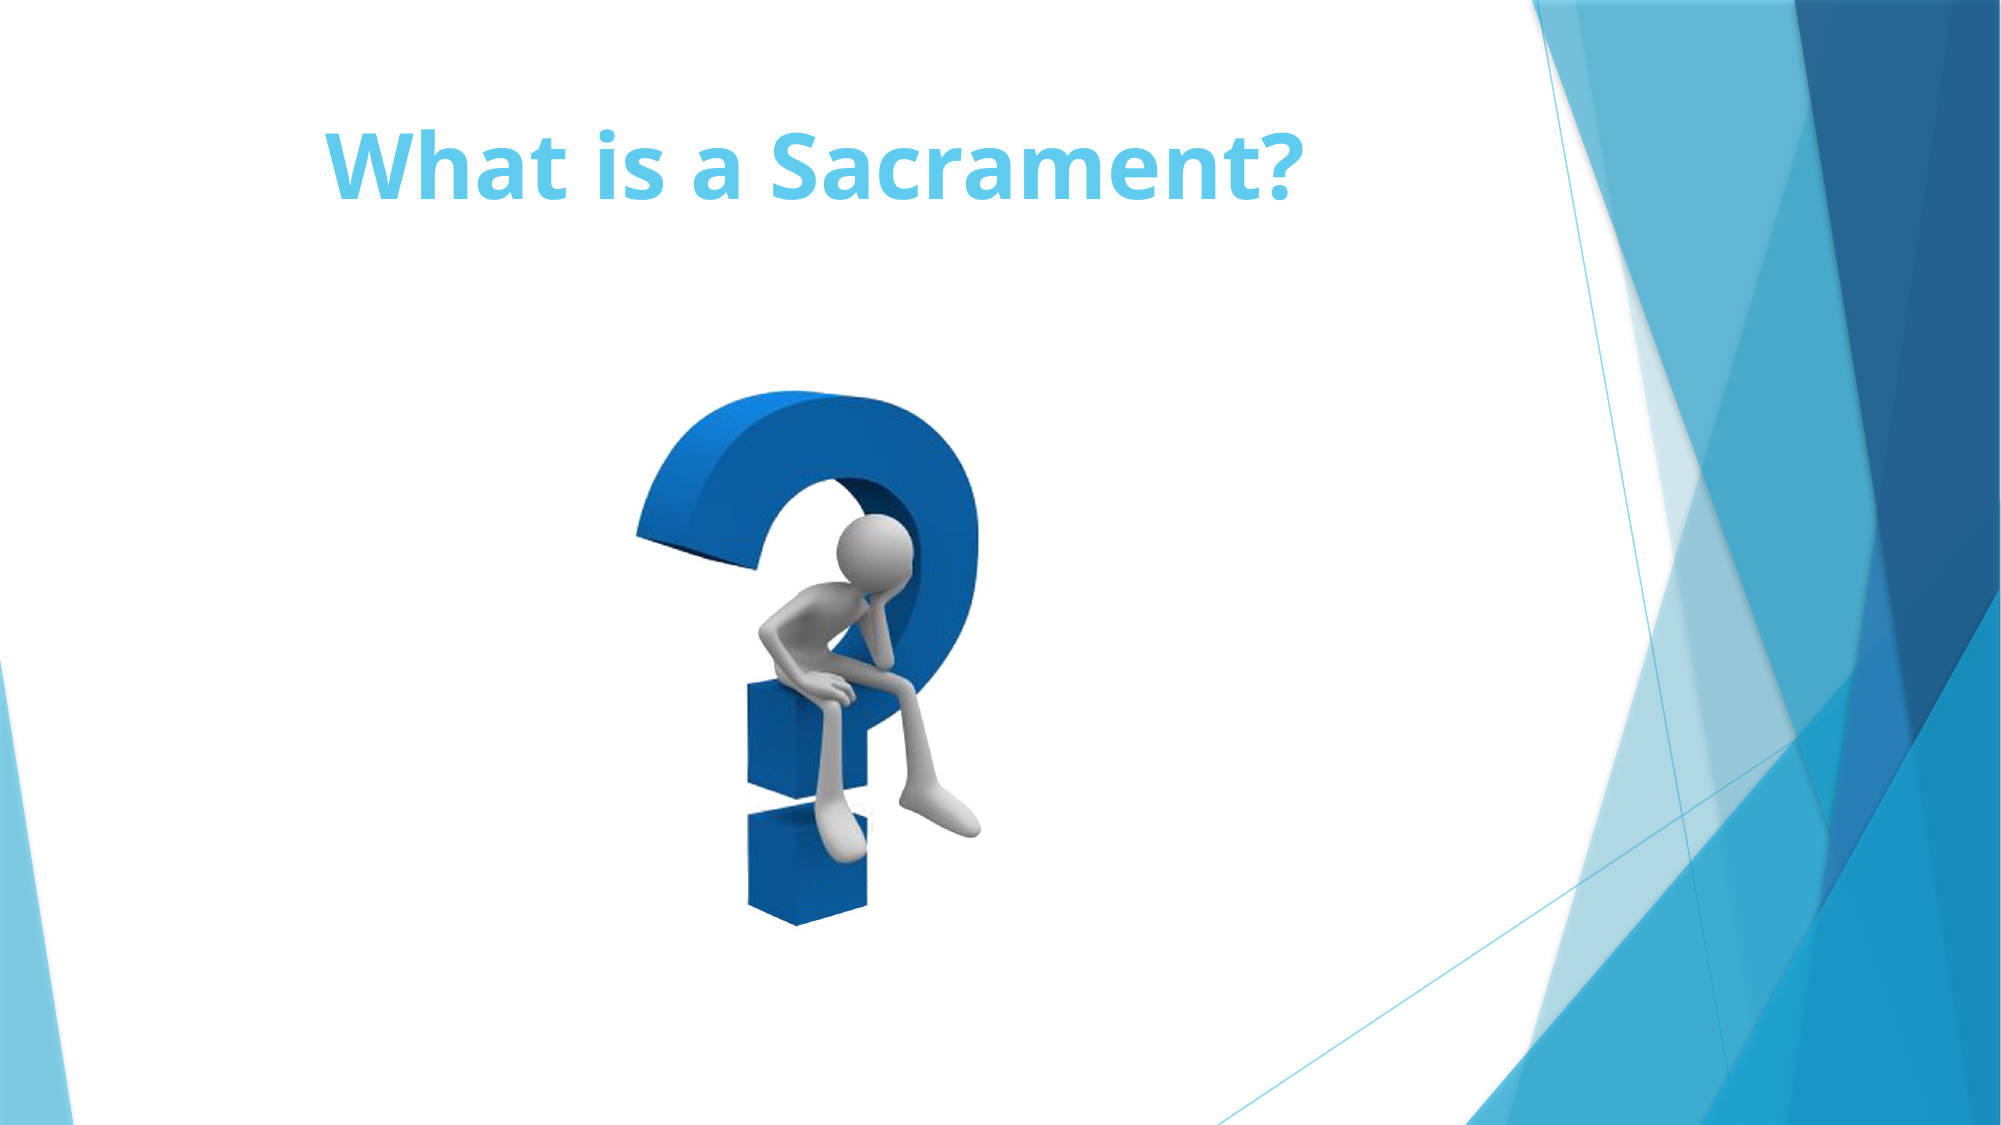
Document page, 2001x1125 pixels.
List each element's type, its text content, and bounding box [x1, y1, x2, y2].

title What is a Sacrament? [111, 99, 1522, 317]
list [560, 353, 1072, 992]
